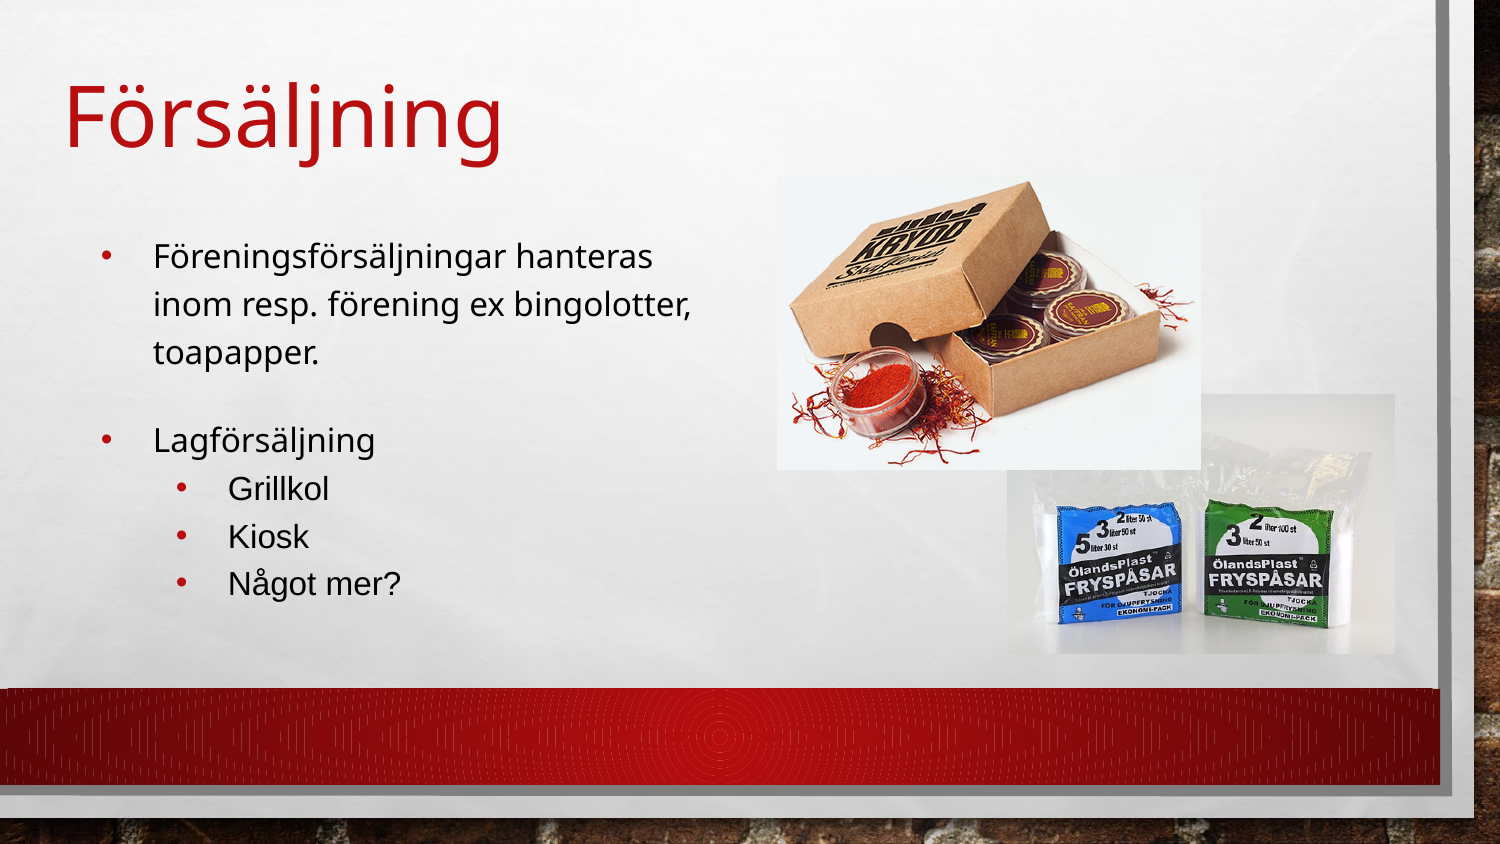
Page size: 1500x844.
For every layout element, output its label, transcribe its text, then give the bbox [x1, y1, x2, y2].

list Föreningsförsäljningar hanteras inom resp. förening ex bingolotter, toapapper. Lagförsäljning Grillkol Kiosk Något mer? [66, 243, 723, 804]
picture [0, 0, 1438, 688]
title Försäljning [51, 72, 1449, 167]
picture [0, 0, 1500, 844]
